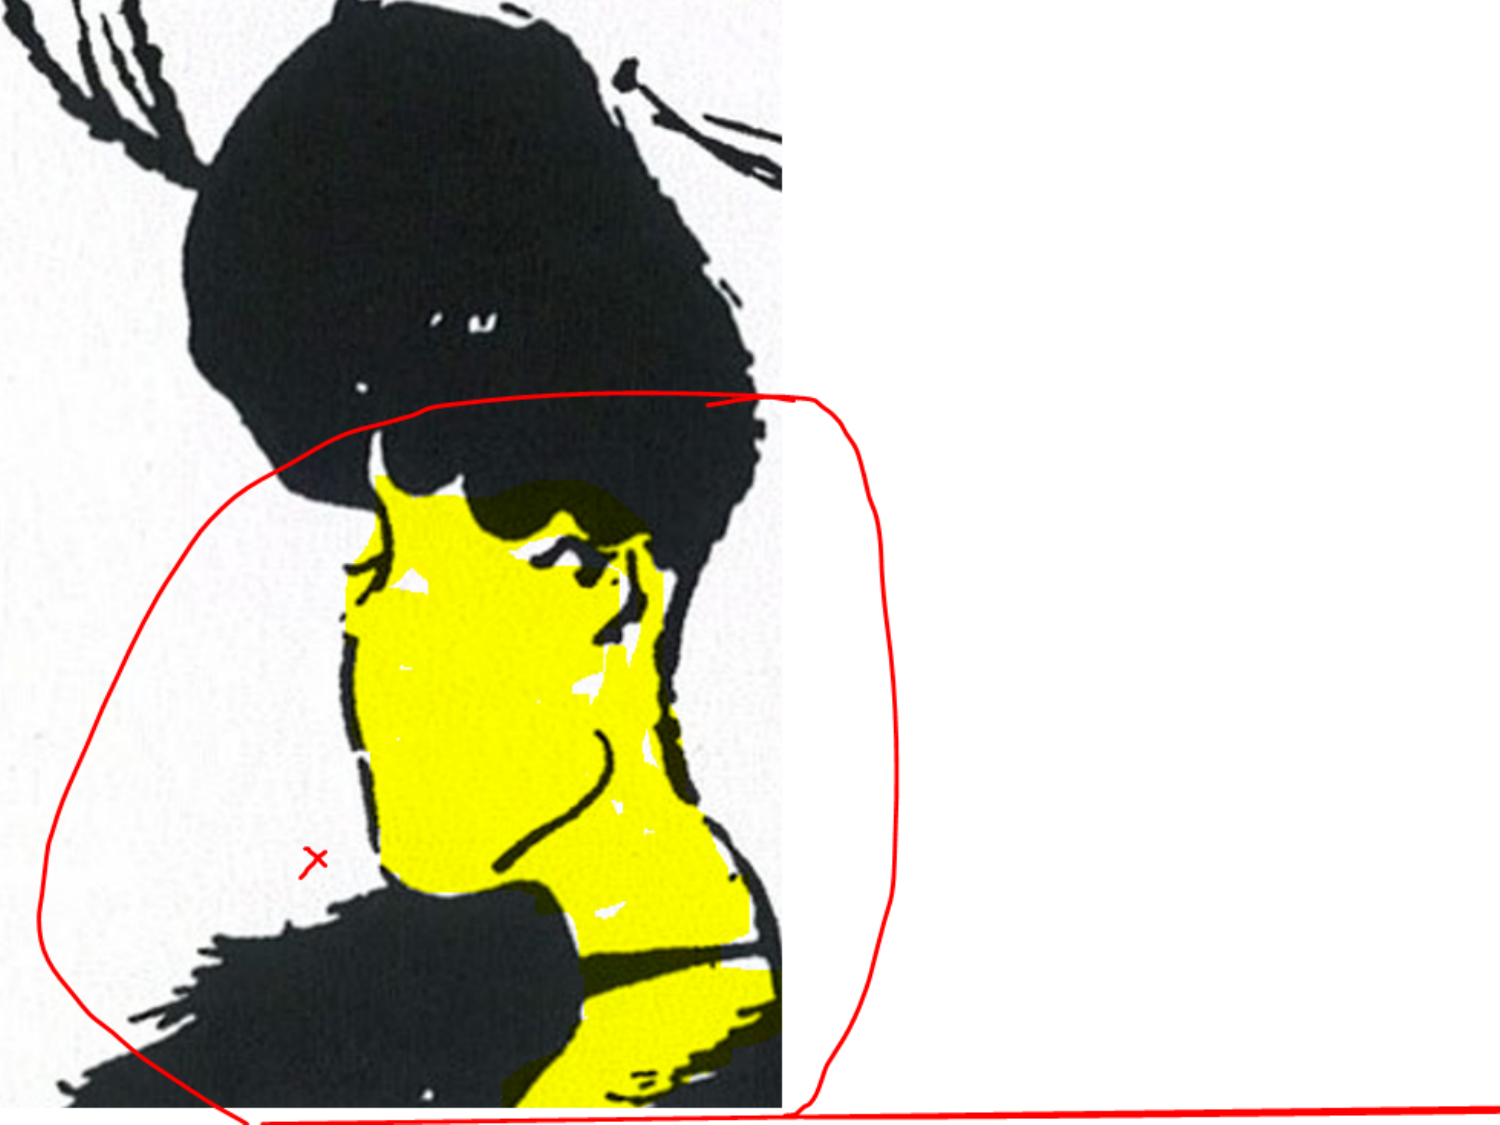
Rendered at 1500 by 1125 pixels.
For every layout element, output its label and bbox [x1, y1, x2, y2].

list [0, 0, 1500, 1125]
